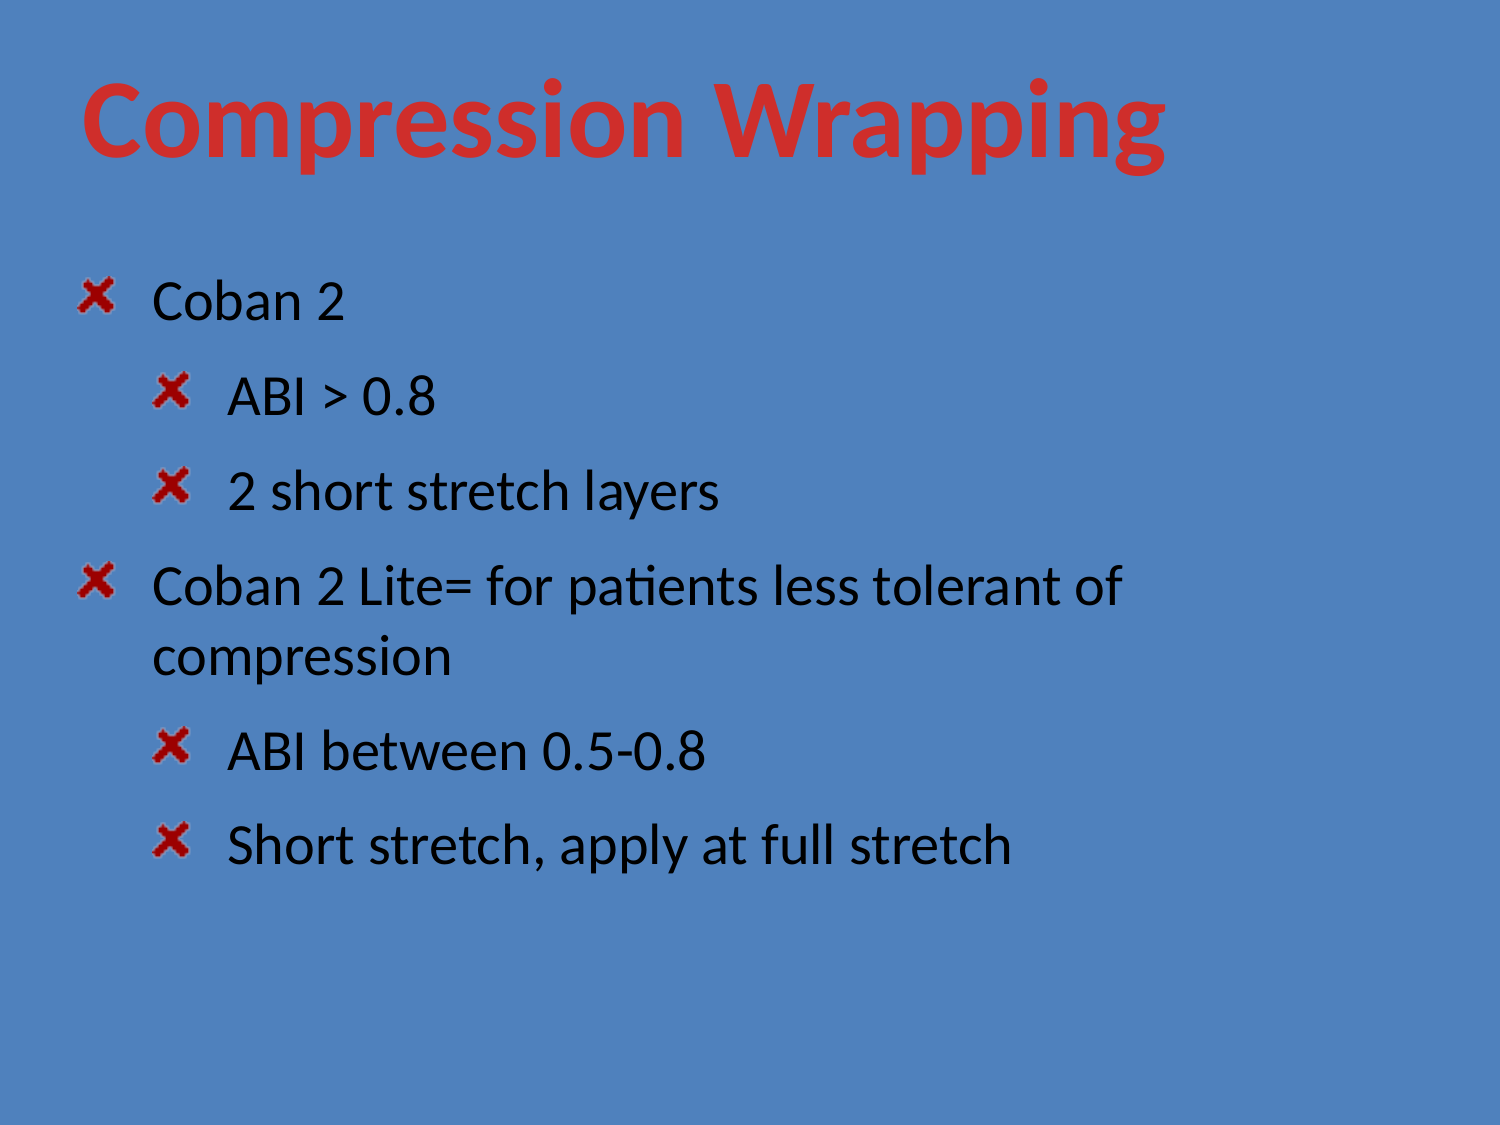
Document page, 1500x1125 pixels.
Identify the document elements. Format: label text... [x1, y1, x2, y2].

picture [152, 466, 194, 508]
text_box Compression Wrapping [67, 37, 1184, 188]
picture [152, 726, 194, 768]
picture [77, 276, 119, 318]
picture [152, 371, 194, 413]
text_box Coban 2 ABI > 0.8 2 short stretch layers Coban 2 Lite= for patients less tolerant of compression ABI between 0.5-0.8 Short stretch, apply at full stretch [62, 254, 1450, 979]
picture [152, 821, 194, 862]
picture [77, 561, 119, 603]
